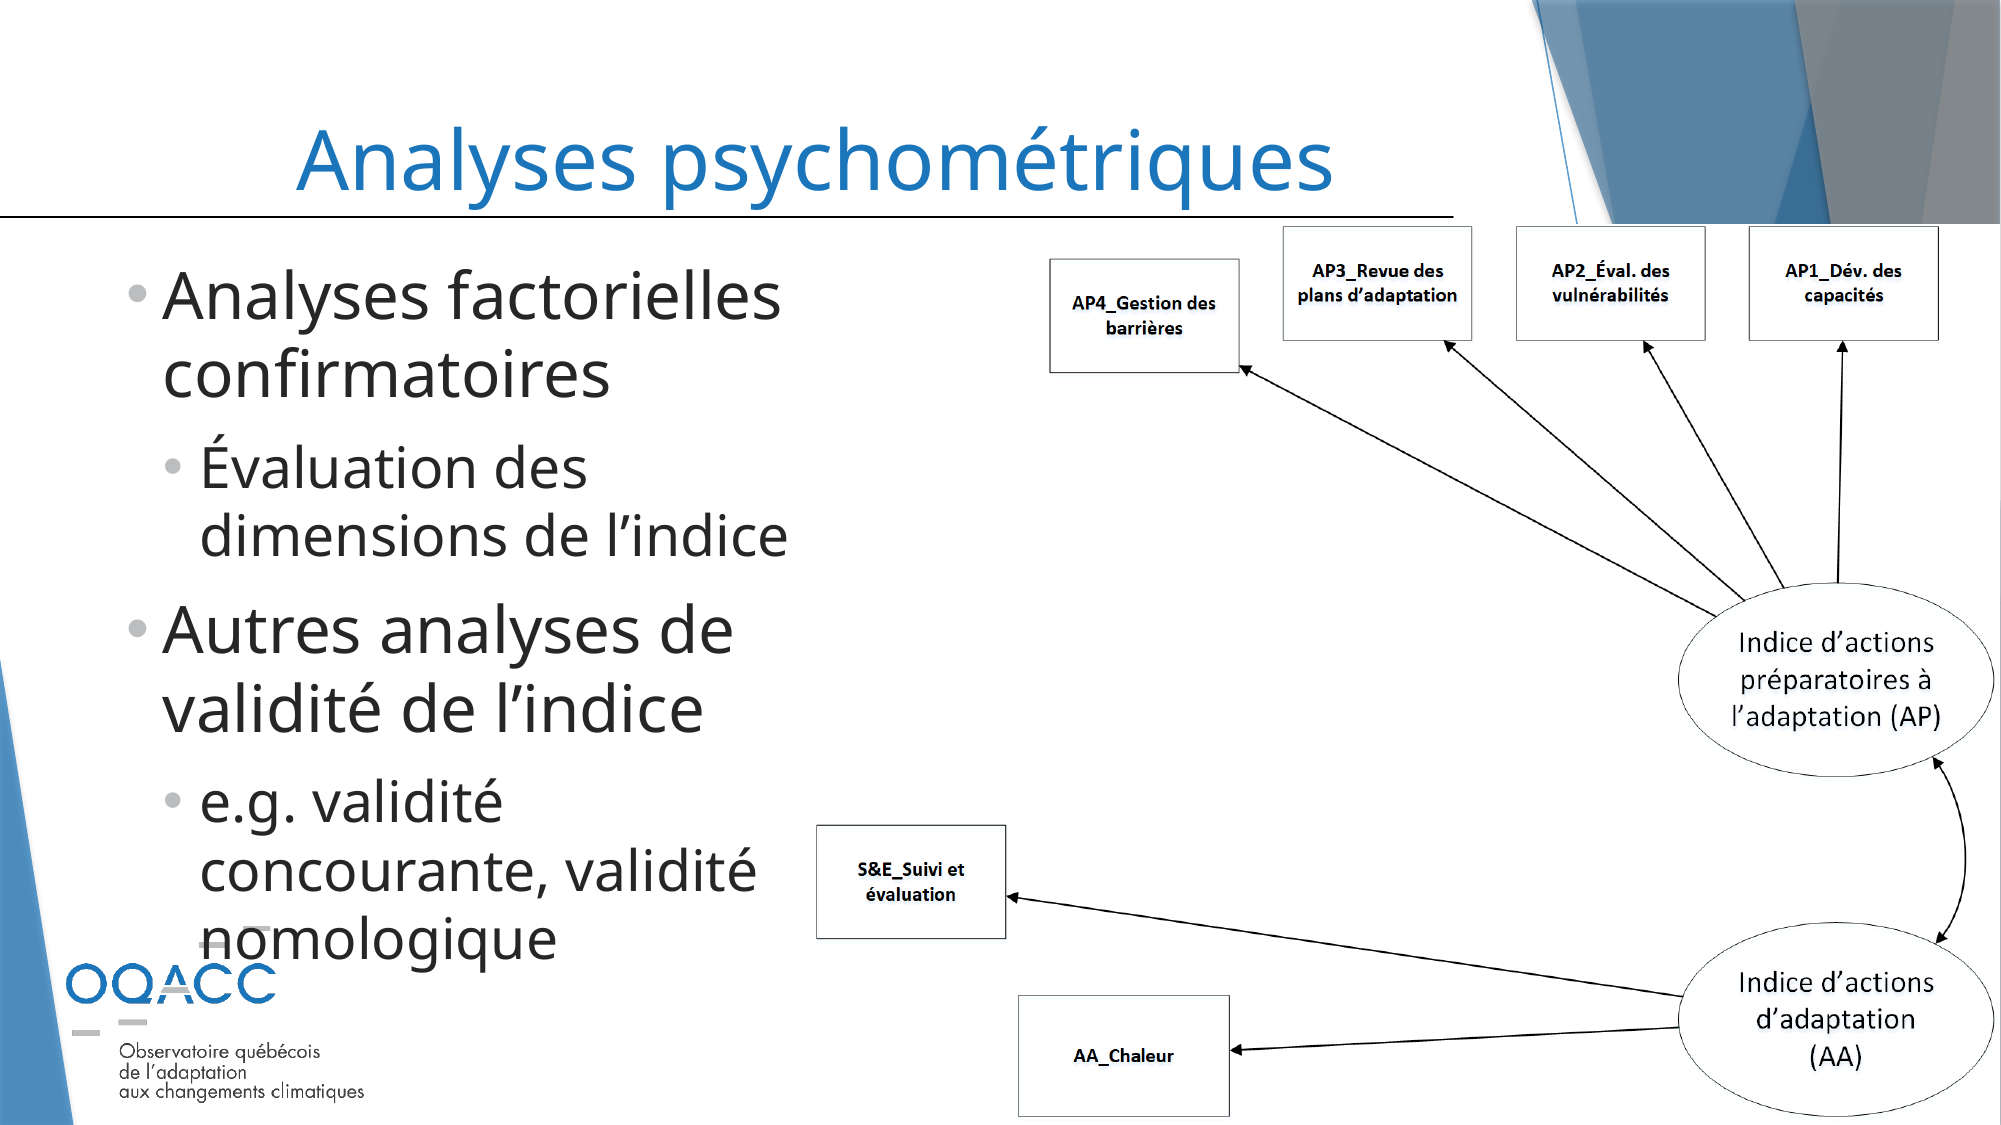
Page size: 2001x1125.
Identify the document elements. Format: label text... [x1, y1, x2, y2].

picture [38, 898, 391, 1125]
text_box Analyses factorielles confirmatoires Évaluation des dimensions de l’indice Autres analyses de validité de l’indice e.g. validité concourante, validité nomologique [111, 317, 806, 982]
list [810, 223, 2000, 1125]
title Analyses psychométriques [111, 99, 1522, 317]
